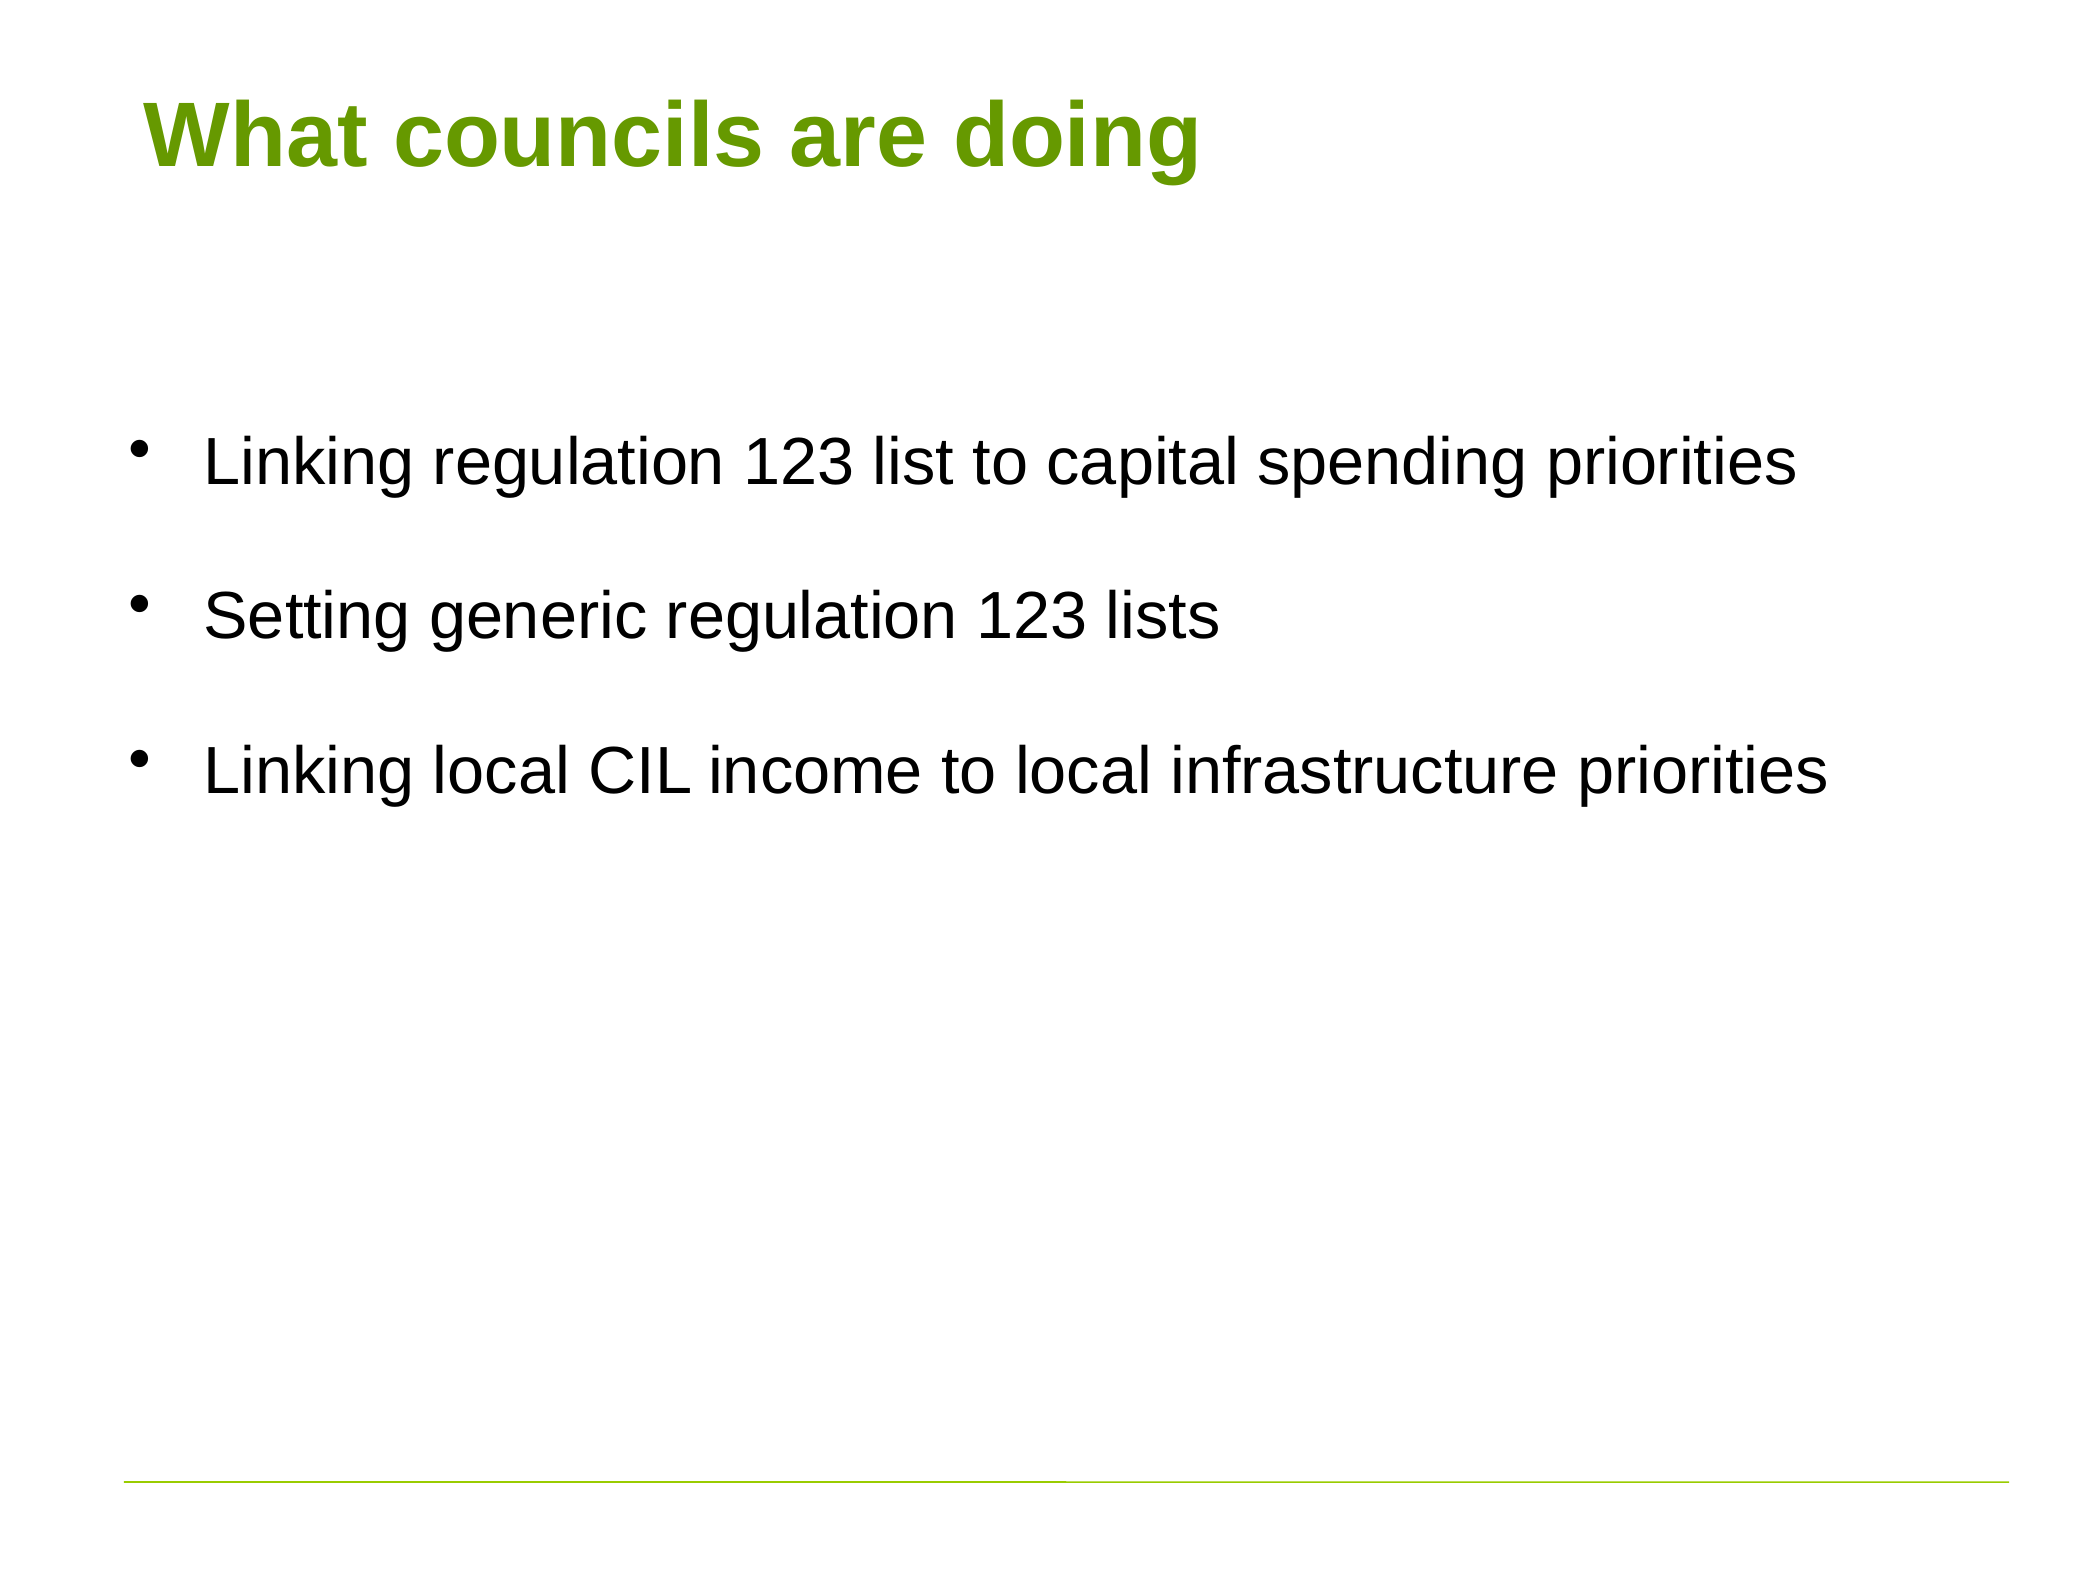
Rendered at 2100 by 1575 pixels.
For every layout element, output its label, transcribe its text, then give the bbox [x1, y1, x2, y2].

list Linking regulation 123 list to capital spending priorities Setting generic regulation 123 lists Linking local CIL income to local infrastructure priorities [105, 328, 1995, 1368]
title What councils are doing [123, 63, 2014, 197]
